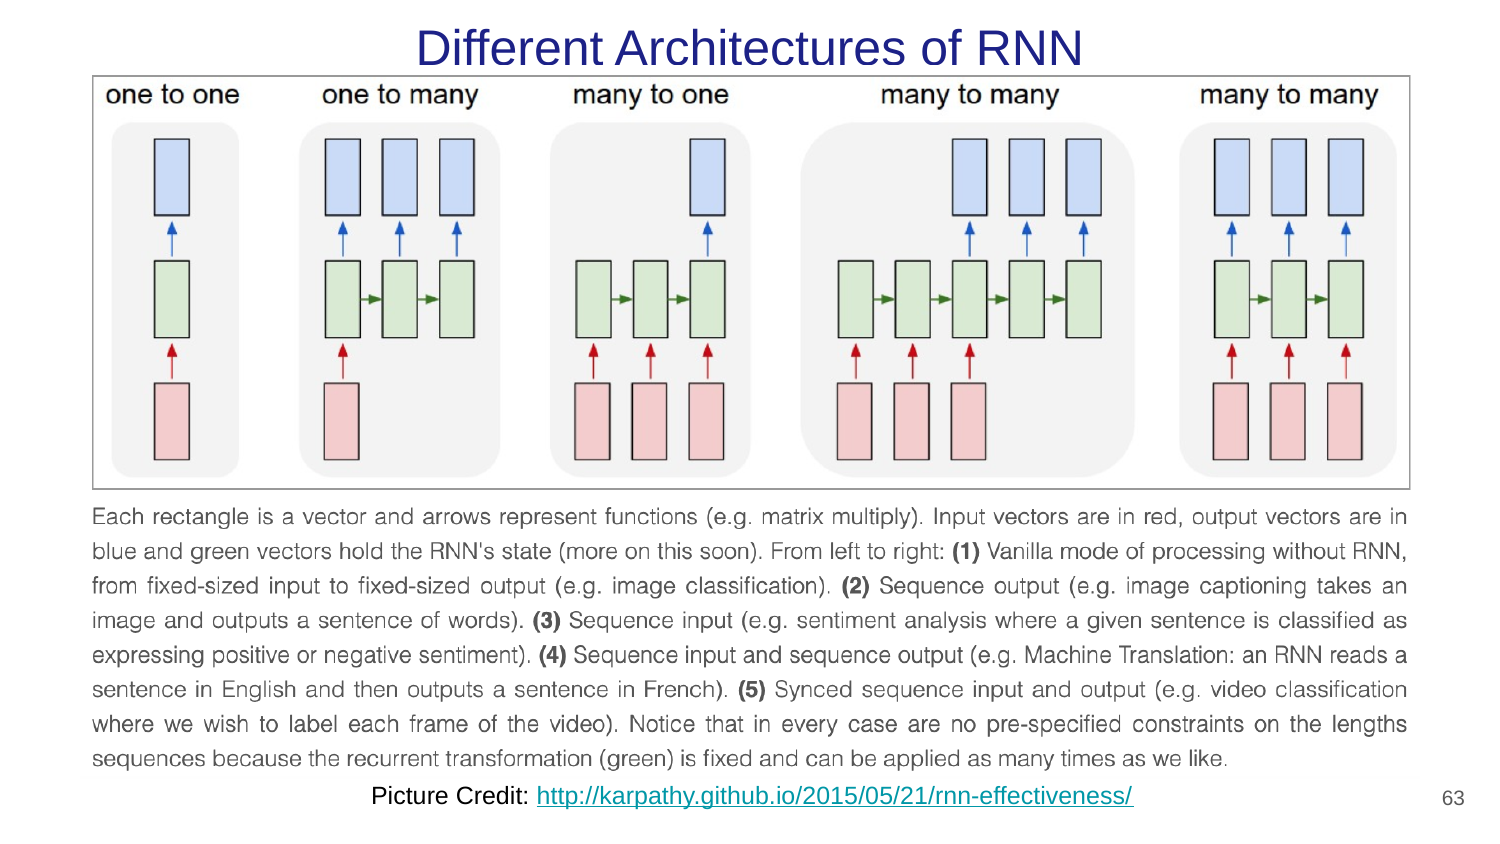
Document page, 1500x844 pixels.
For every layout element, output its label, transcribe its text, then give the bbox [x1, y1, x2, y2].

text_box Picture Credit: http://karpathy.github.io/2015/05/21/rnn-effectiveness/ [355, 787, 1272, 830]
slide_number 63 [1389, 764, 1480, 830]
title Different Architectures of RNN [51, 0, 1449, 49]
picture [79, 64, 1421, 779]
